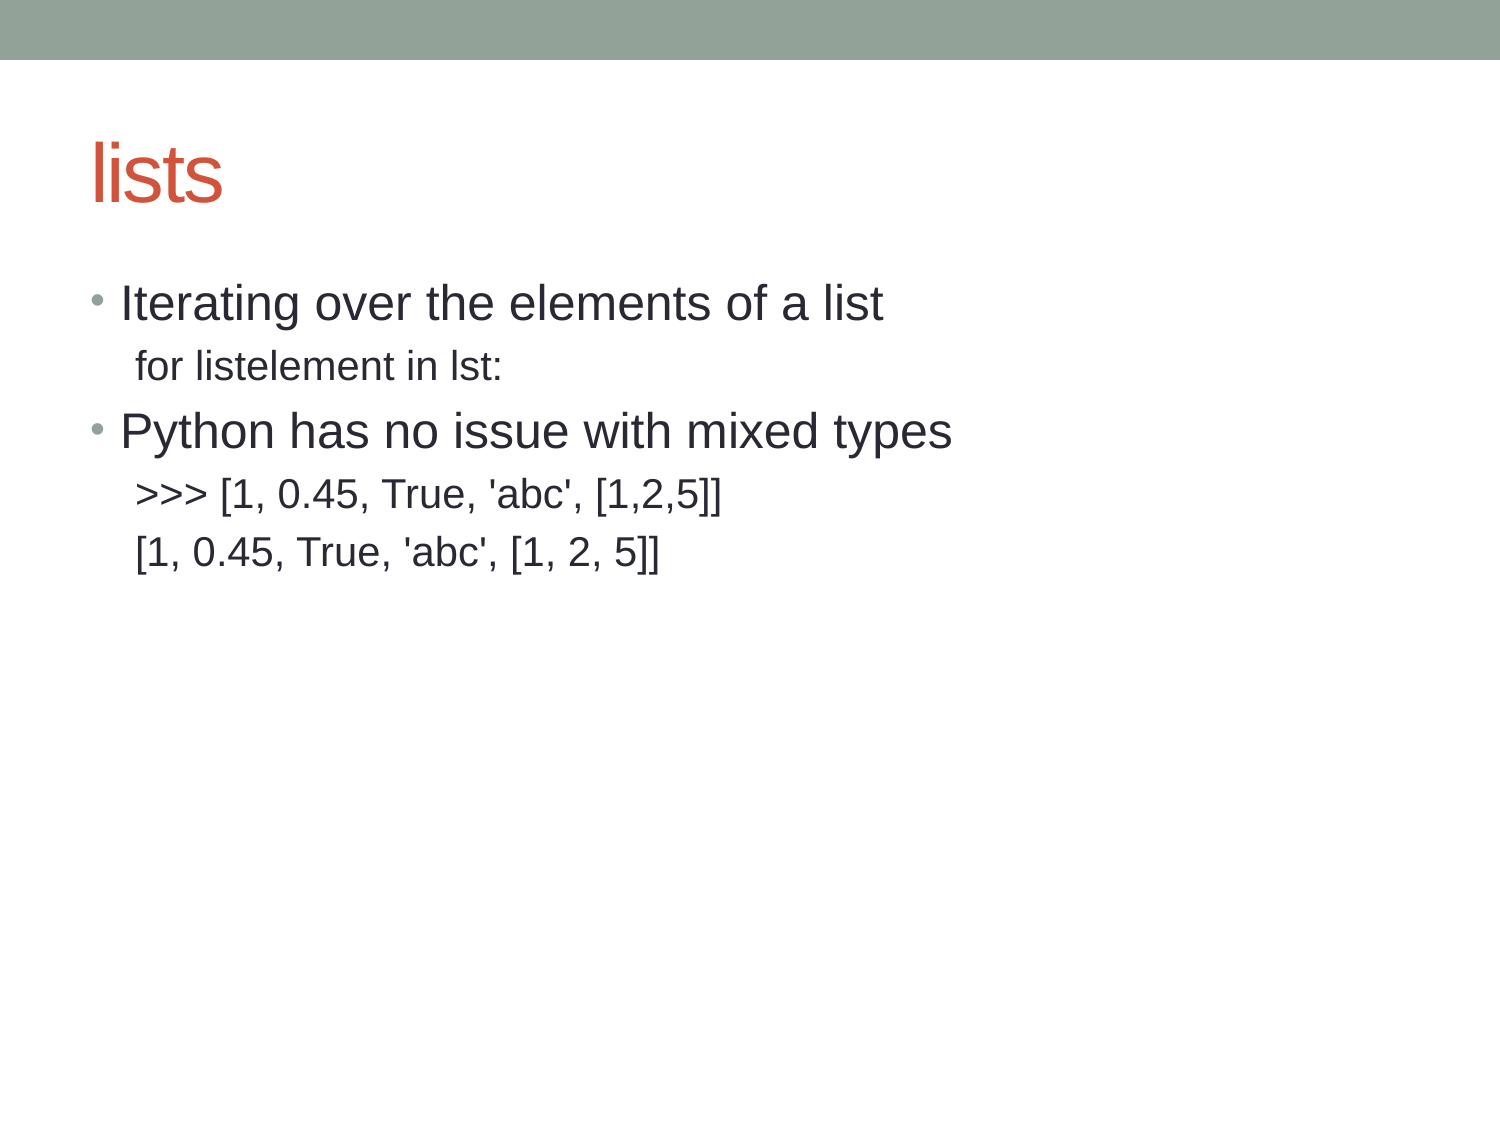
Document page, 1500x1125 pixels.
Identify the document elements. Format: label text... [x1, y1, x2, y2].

list Iterating over the elements of a list for listelement in lst: Python has no issue with mixed types >>> [1, 0.45, True, 'abc', [1,2,5]] [1, 0.45, True, 'abc', [1, 2, 5]] [75, 262, 1425, 1063]
title lists [75, 87, 1425, 250]
